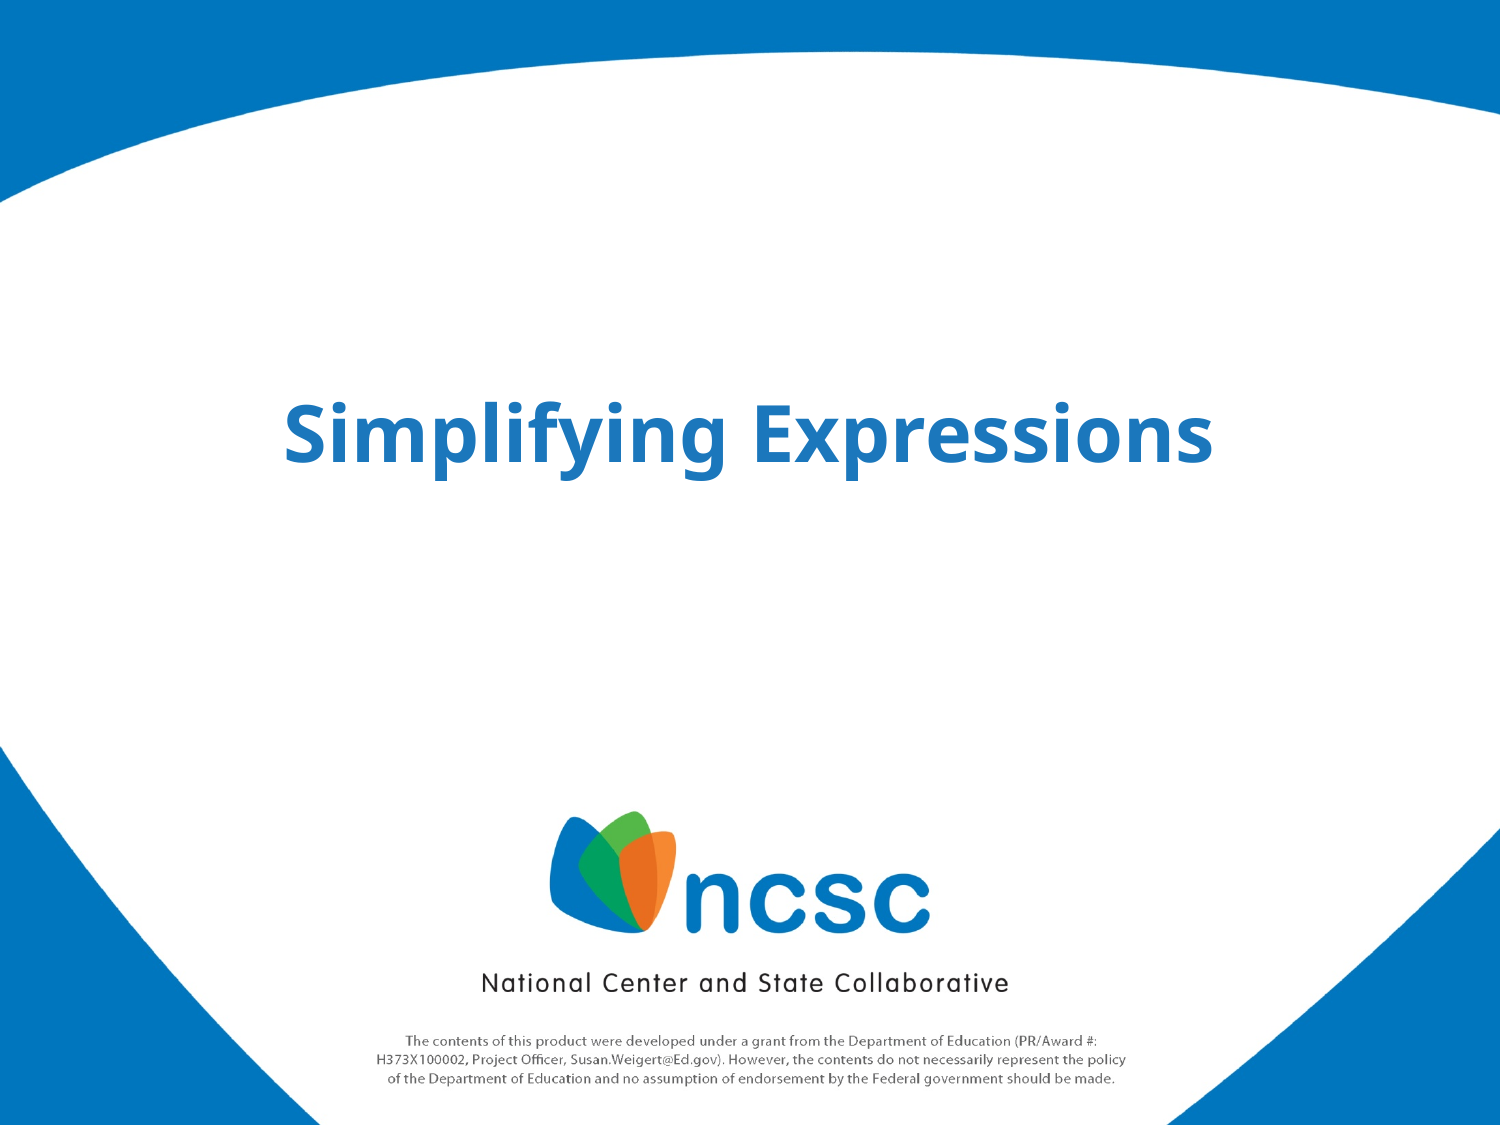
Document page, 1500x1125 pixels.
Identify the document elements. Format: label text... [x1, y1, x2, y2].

title Simplifying Expressions [74, 337, 1426, 526]
picture [0, 0, 1500, 1125]
